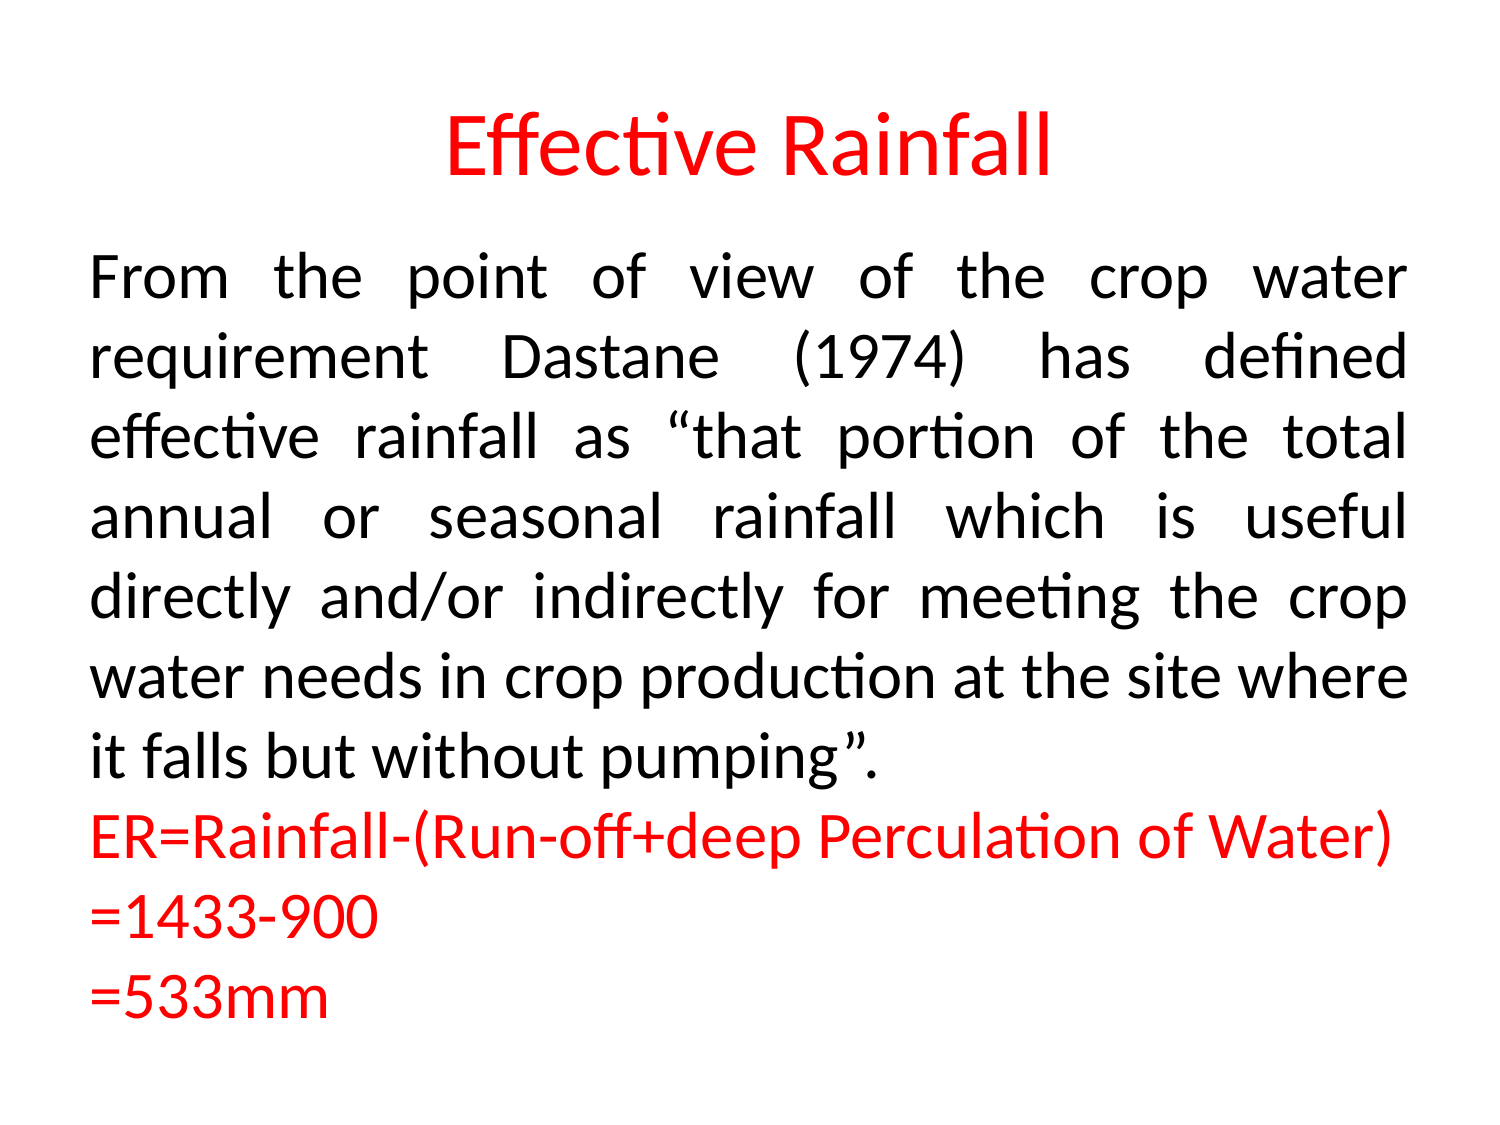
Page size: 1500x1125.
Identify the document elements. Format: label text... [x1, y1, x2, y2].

text_box From the point of view of the crop water requirement Dastane (1974) has defined effective rainfall as “that portion of the total annual or seasonal rainfall which is useful directly and/or indirectly for meeting the crop water needs in crop production at the site where it falls but without pumping”. ER=Rainfall-(Run-off+deep Perculation of Water) =1433-900 =533mm [75, 224, 1425, 1005]
text_box Effective Rainfall [75, 45, 1425, 224]
